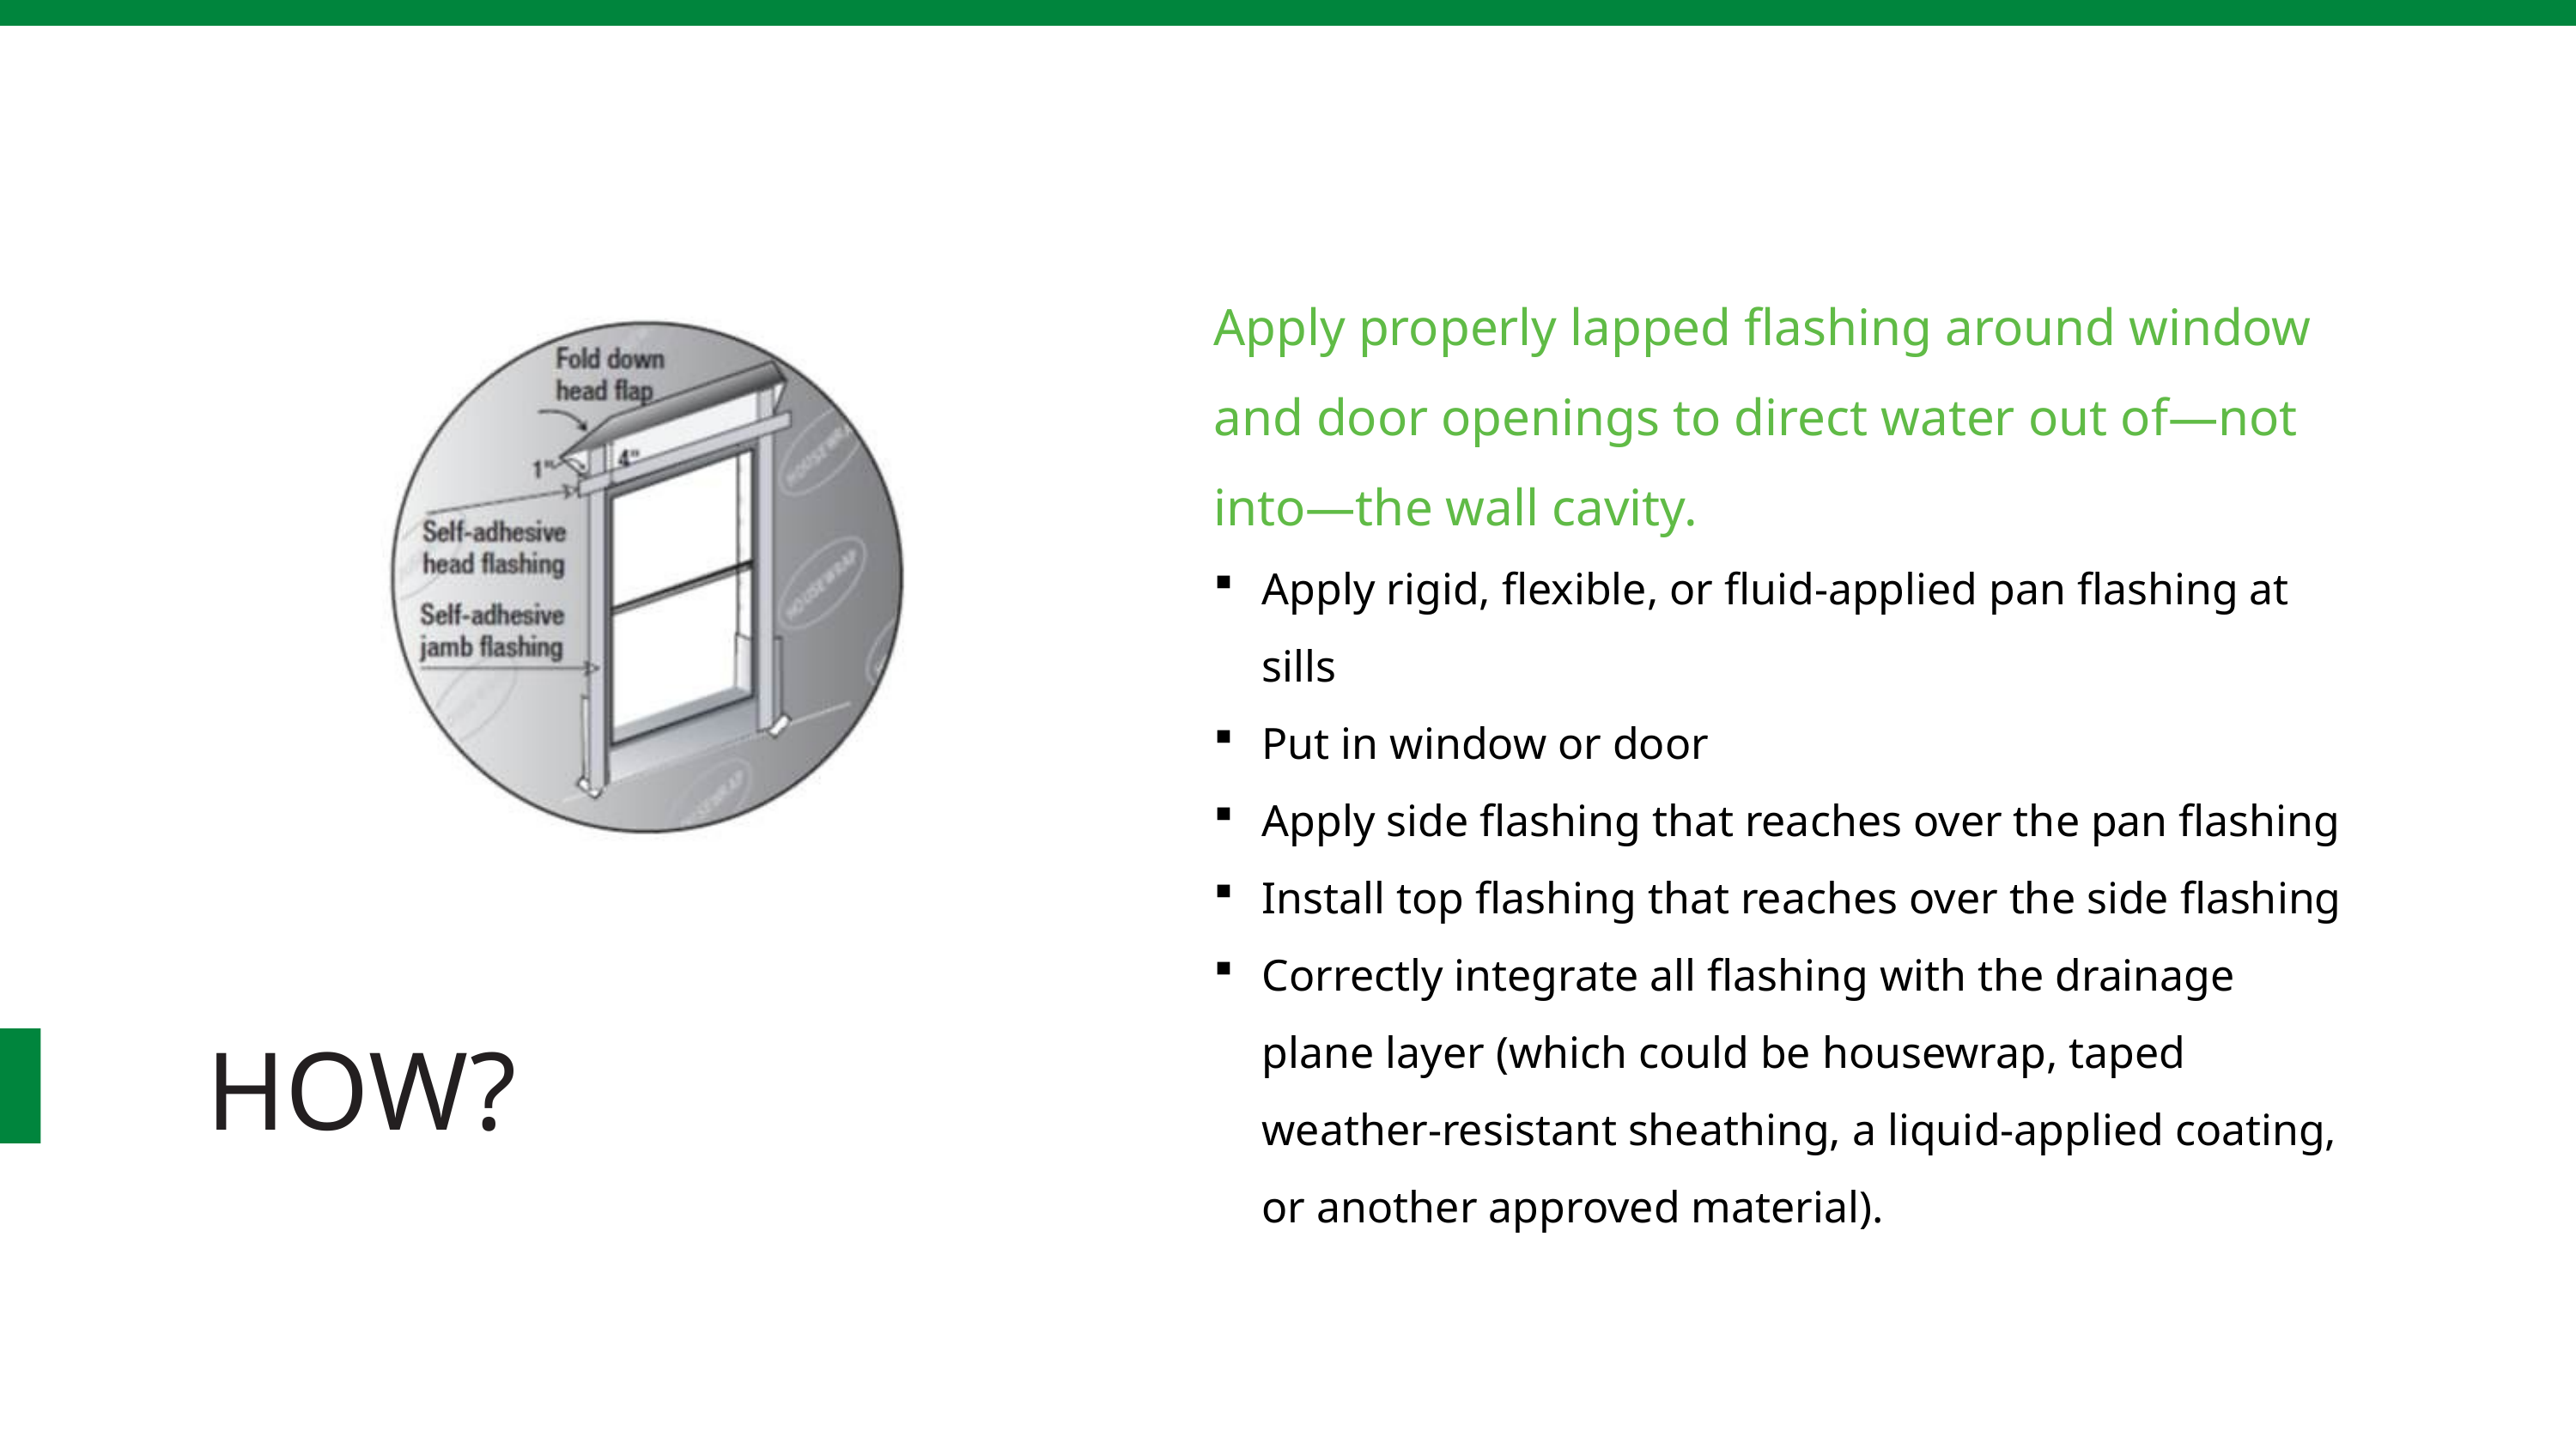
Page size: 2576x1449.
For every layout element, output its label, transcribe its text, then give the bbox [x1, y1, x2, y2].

text_box Apply properly lapped flashing around window and door openings to direct water out of—not into—the wall cavity. Apply rigid, flexible, or fluid-applied pan flashing at sills Put in window or door Apply side flashing that reaches over the pan flashing Install top flashing that reaches over the side flashing Correctly integrate all flashing with the drainage plane layer (which could be housewrap, taped weather-resistant sheathing, a liquid-applied coating, or another approved material). [1200, 258, 2356, 1238]
list HOW? [193, 640, 1023, 1160]
picture [268, 288, 1011, 859]
text_box [0, 1028, 42, 1144]
